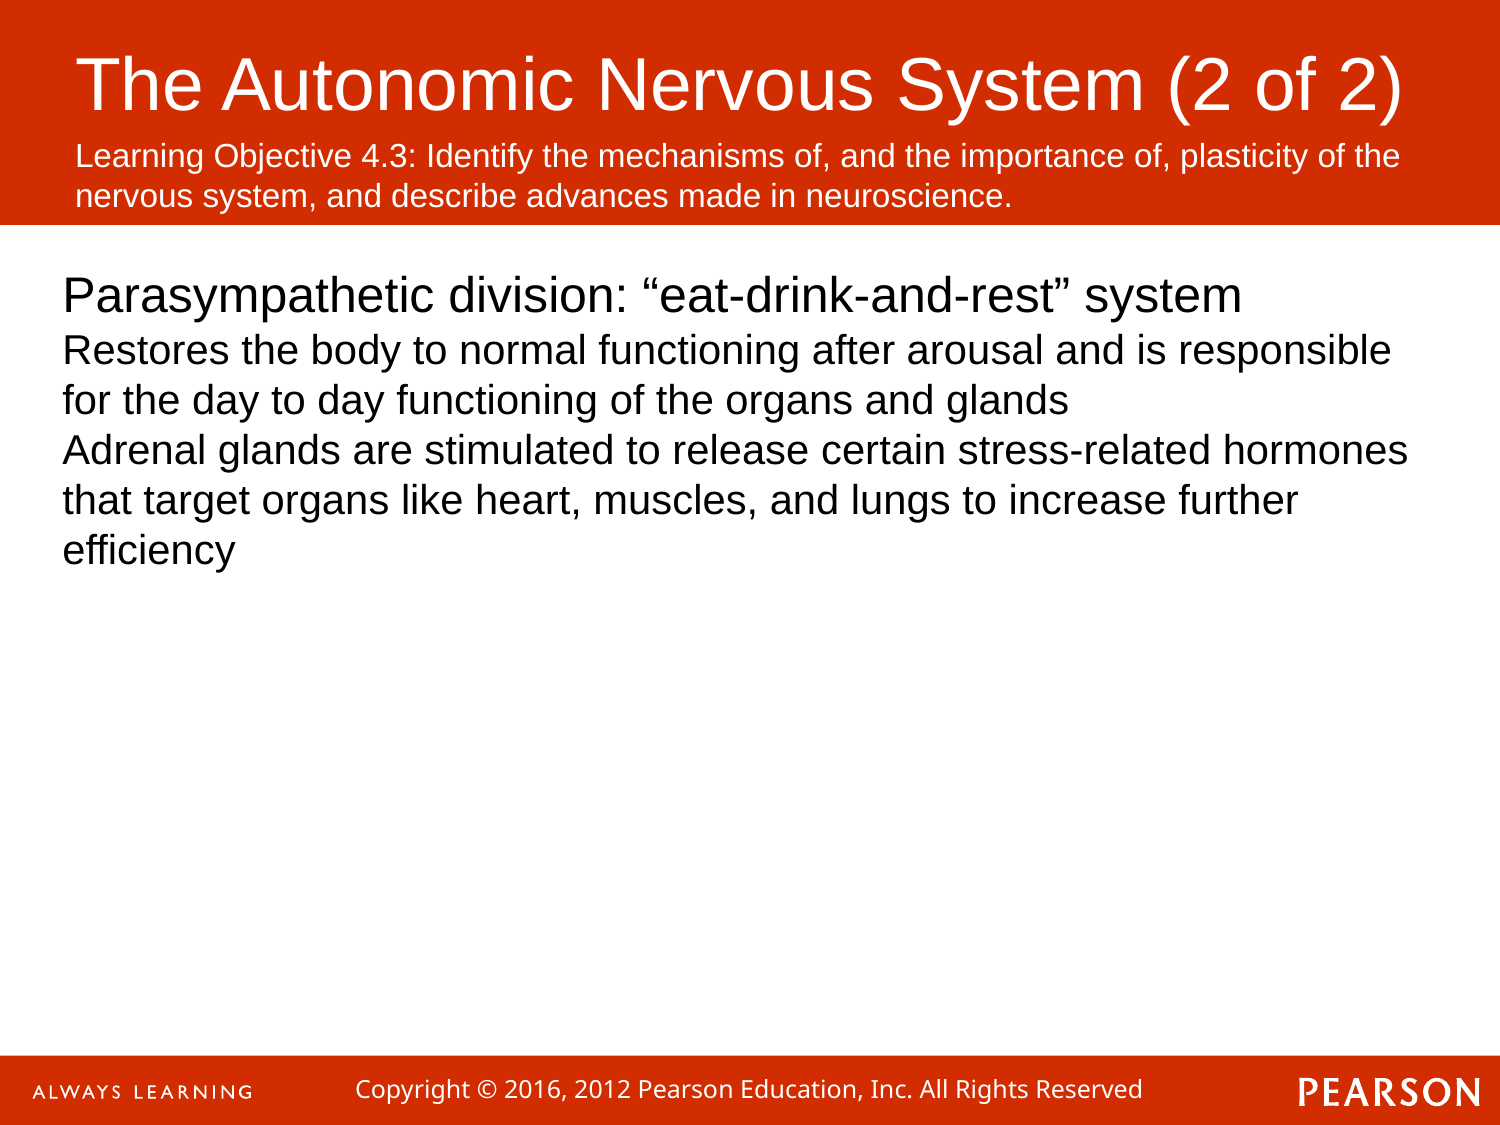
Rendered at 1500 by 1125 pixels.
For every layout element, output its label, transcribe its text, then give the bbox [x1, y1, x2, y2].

list Parasympathetic division: “eat-drink-and-rest” system Restores the body to normal functioning after arousal and is responsible for the day to day functioning of the organs and glands Adrenal glands are stimulated to release certain stress-related hormones that target organs like heart, muscles, and lungs to increase further efficiency [62, 262, 1425, 1038]
text_box The Autonomic Nervous System (2 of 2) [74, 35, 1425, 138]
list Learning Objective 4.3: Identify the mechanisms of, and the importance of, plasticity of the nervous system, and describe advances made in neuroscience. [75, 138, 1425, 200]
